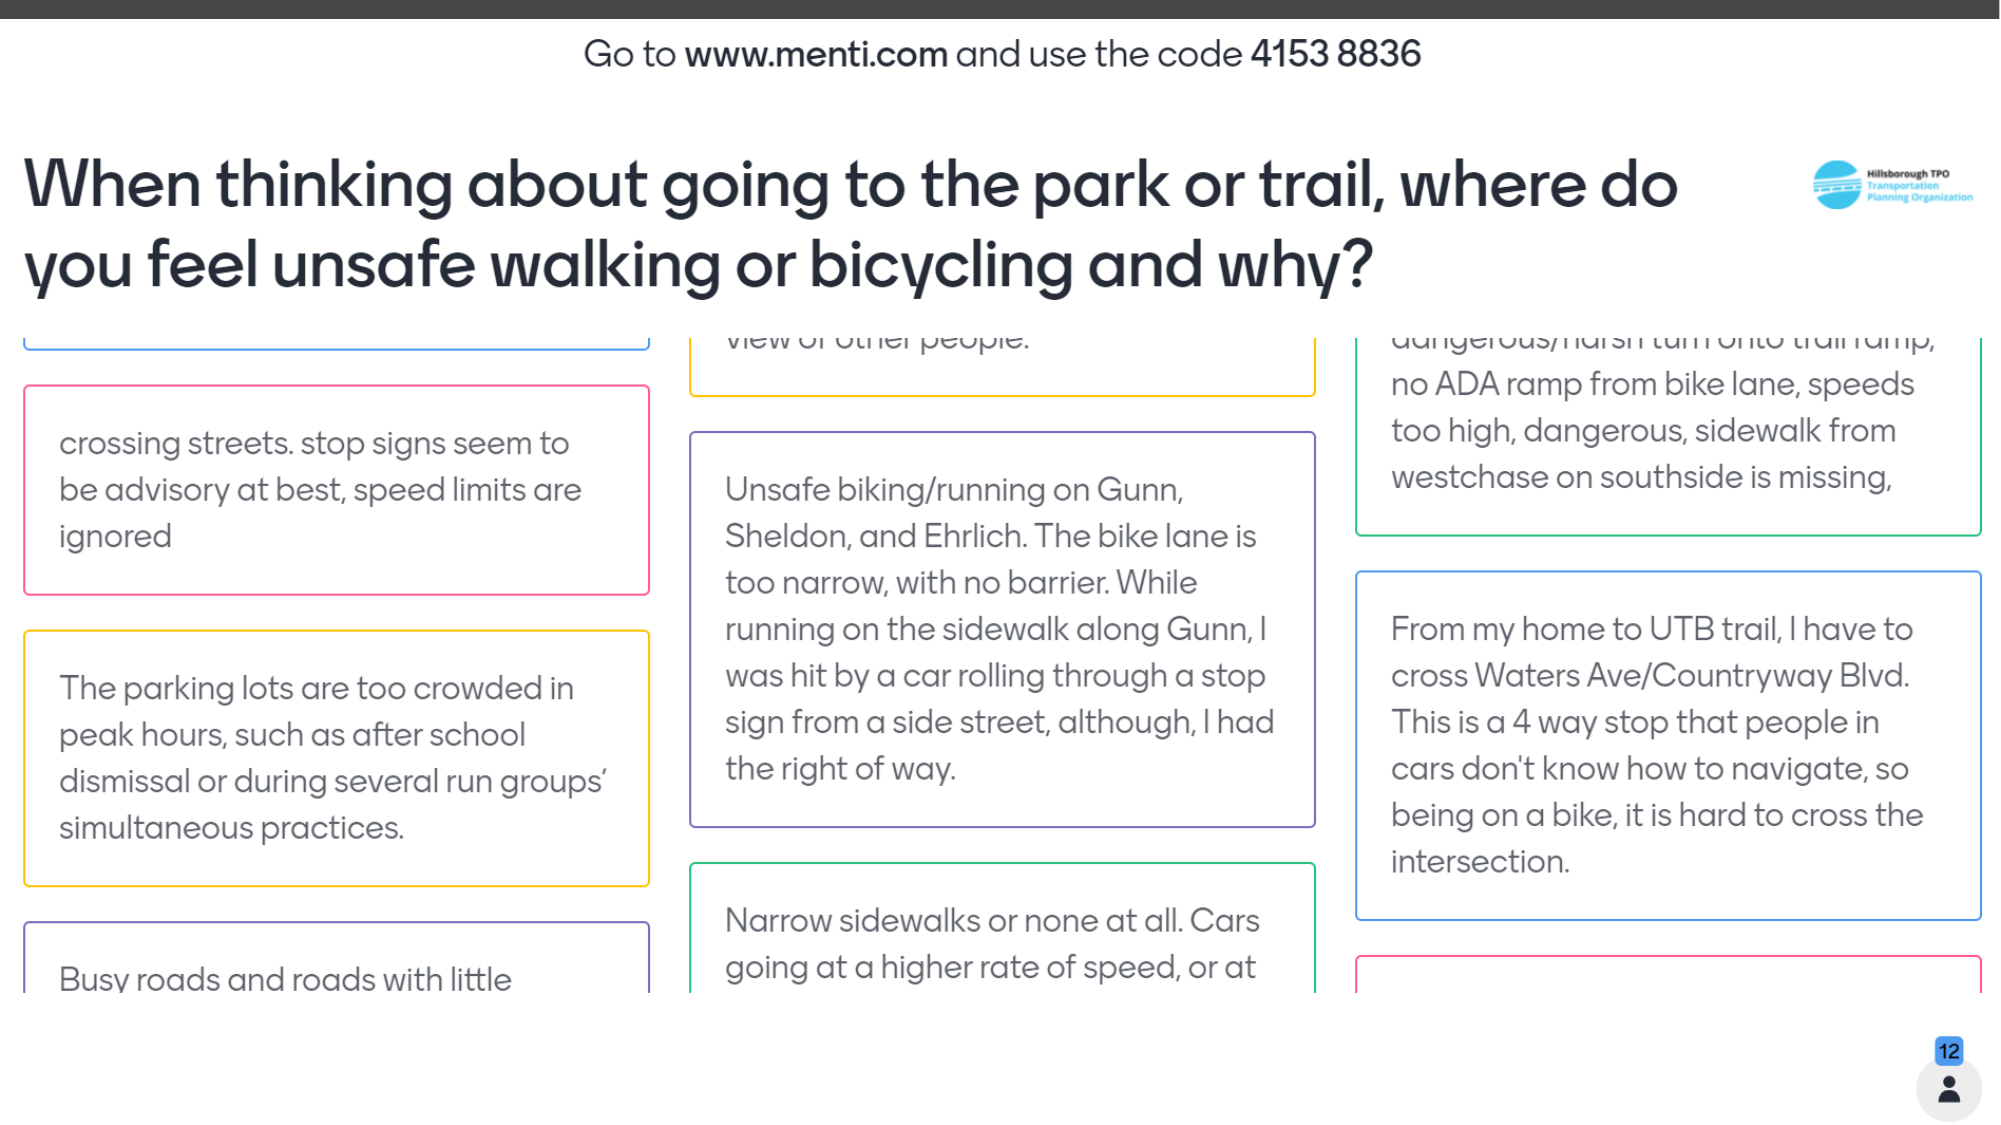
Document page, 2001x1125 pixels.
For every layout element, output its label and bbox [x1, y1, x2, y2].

text_box [0, 0, 2000, 19]
picture [0, 19, 2000, 1125]
